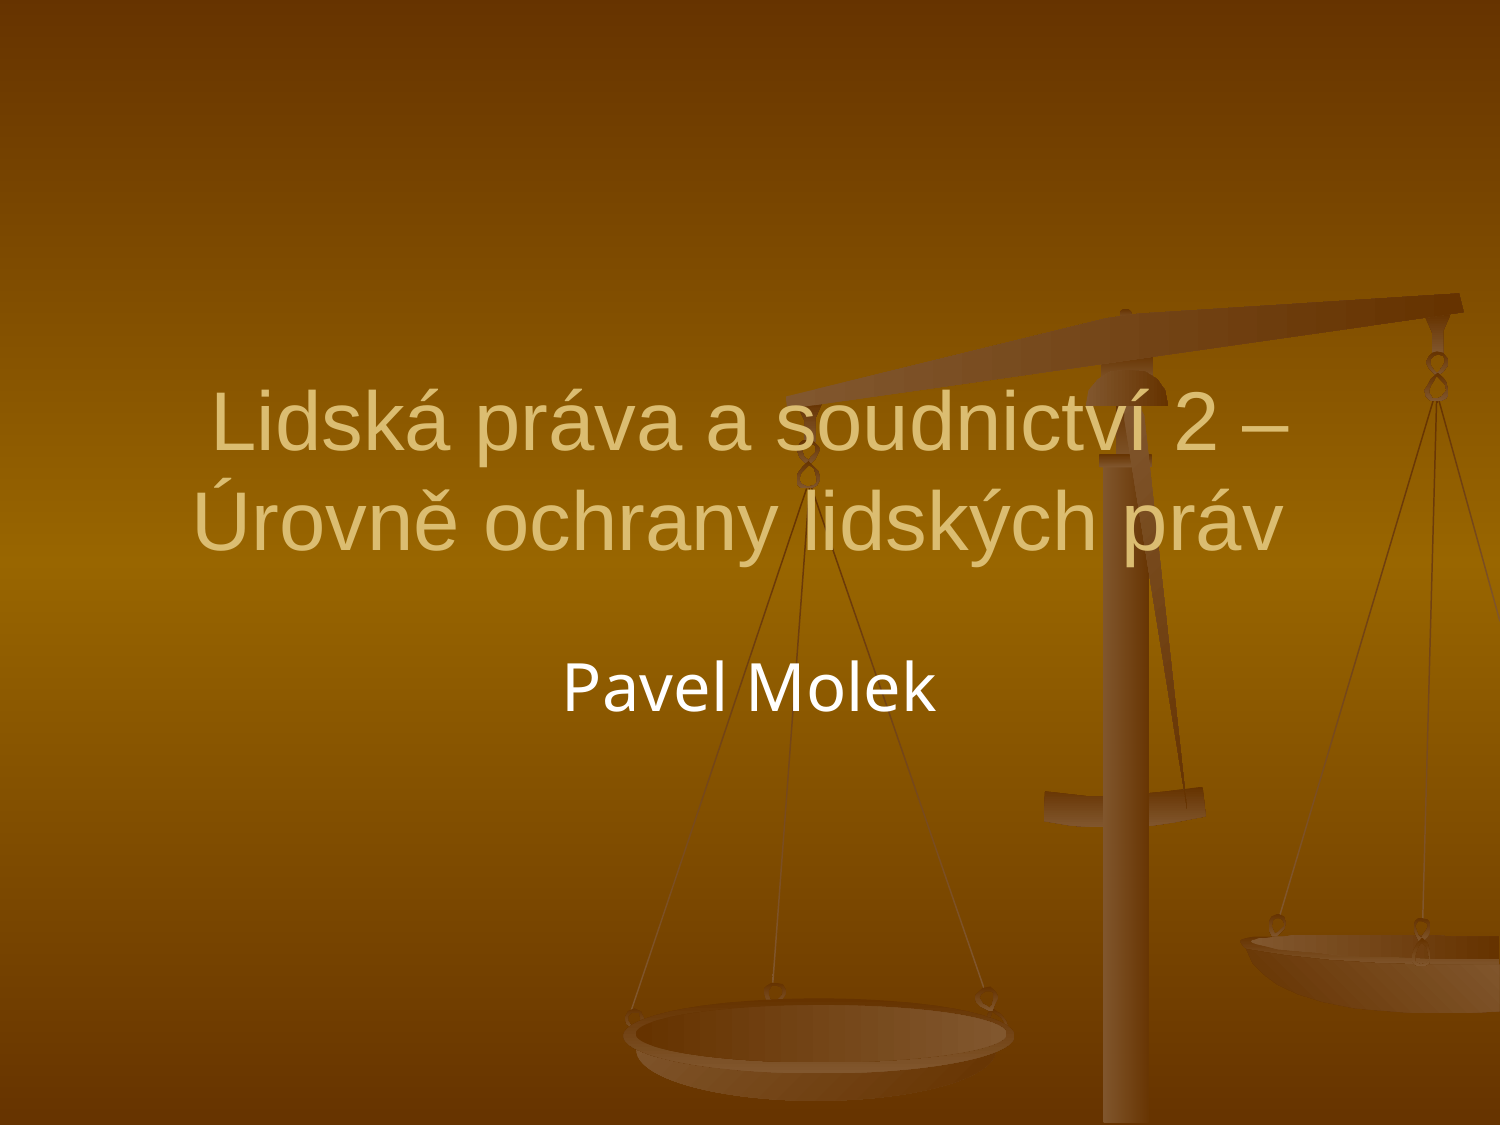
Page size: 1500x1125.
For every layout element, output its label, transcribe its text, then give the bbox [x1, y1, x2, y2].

subtitle Pavel Molek [224, 637, 1276, 926]
title Lidská práva a soudnictví 2 – Úrovně ochrany lidských práv [112, 289, 1388, 576]
